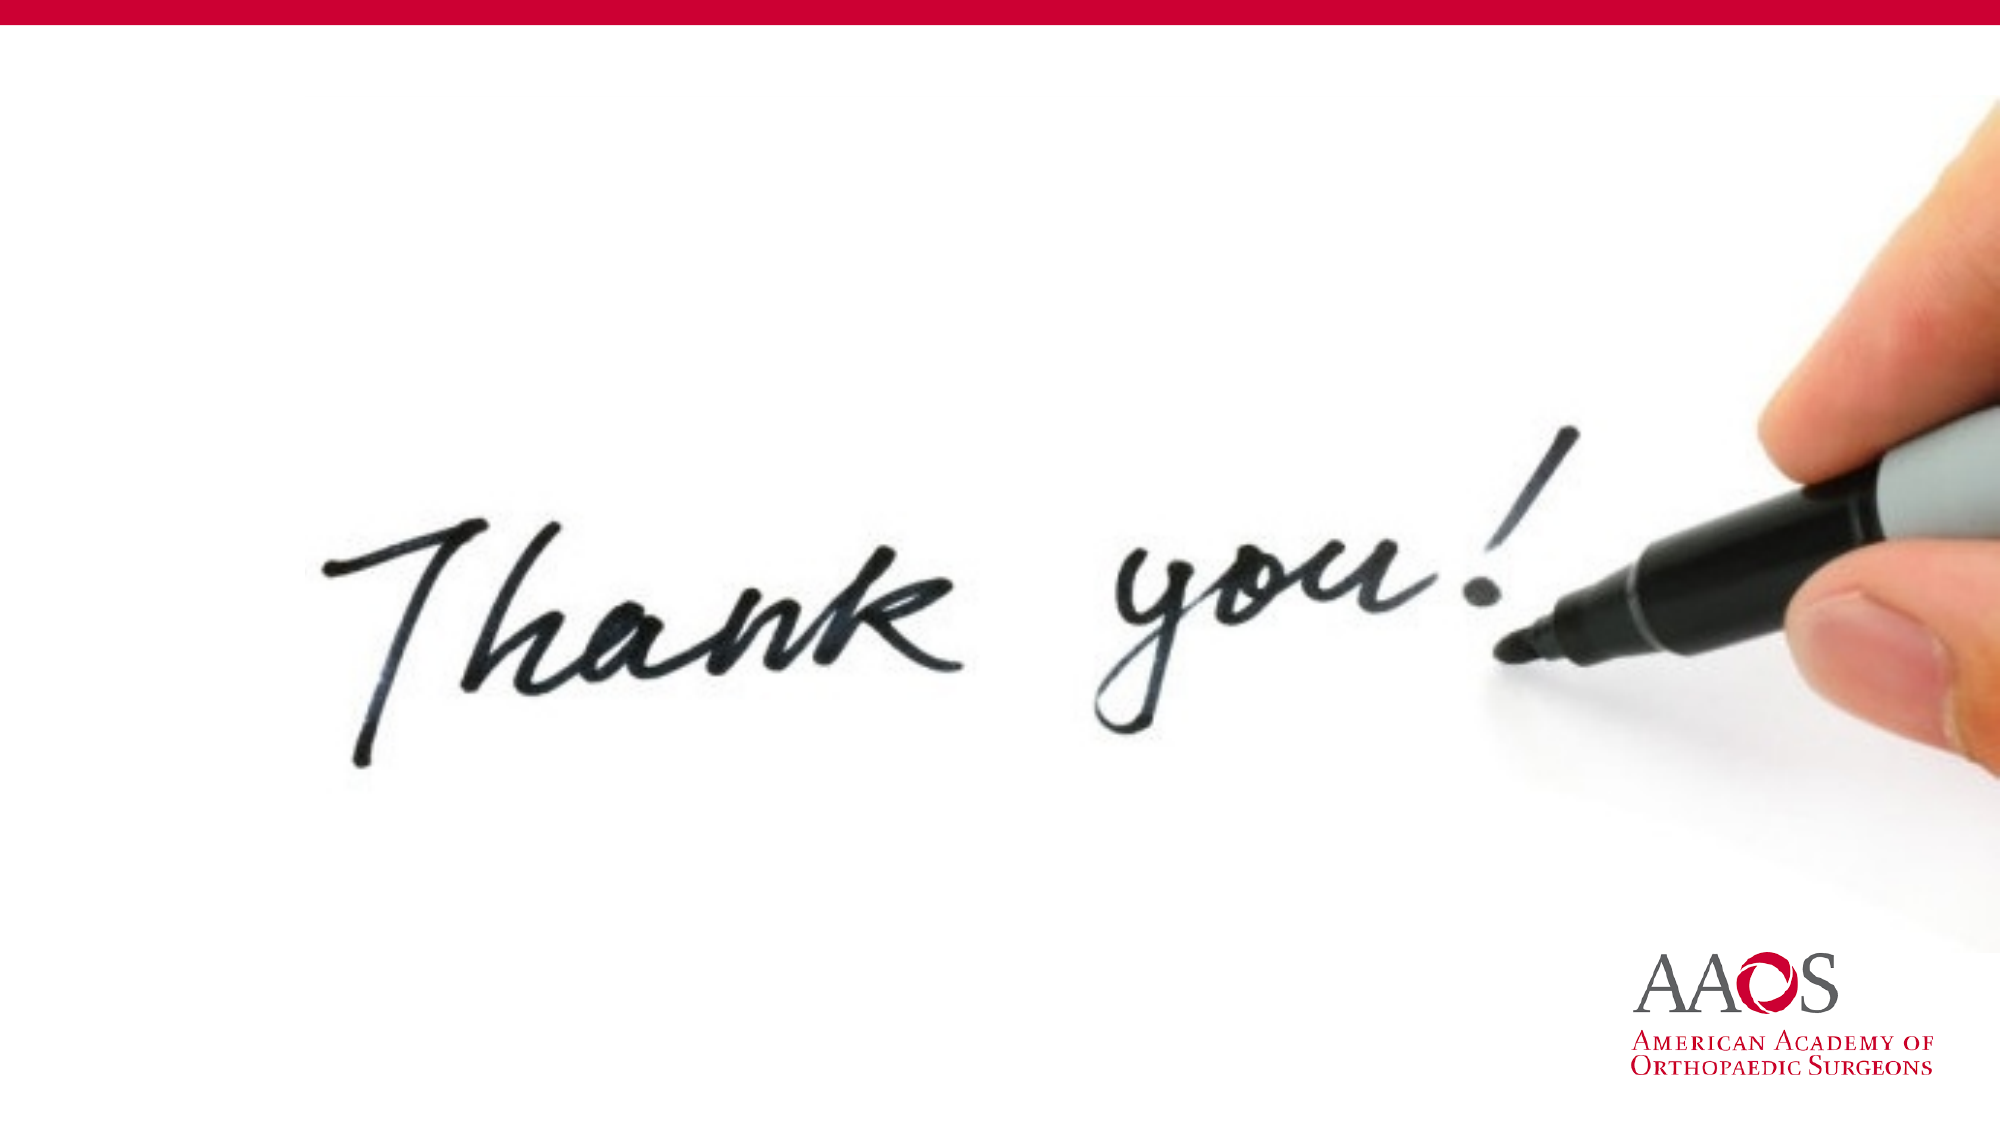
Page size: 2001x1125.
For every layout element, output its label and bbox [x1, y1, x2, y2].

text_box [0, 0, 2000, 26]
picture [305, 95, 2000, 1075]
